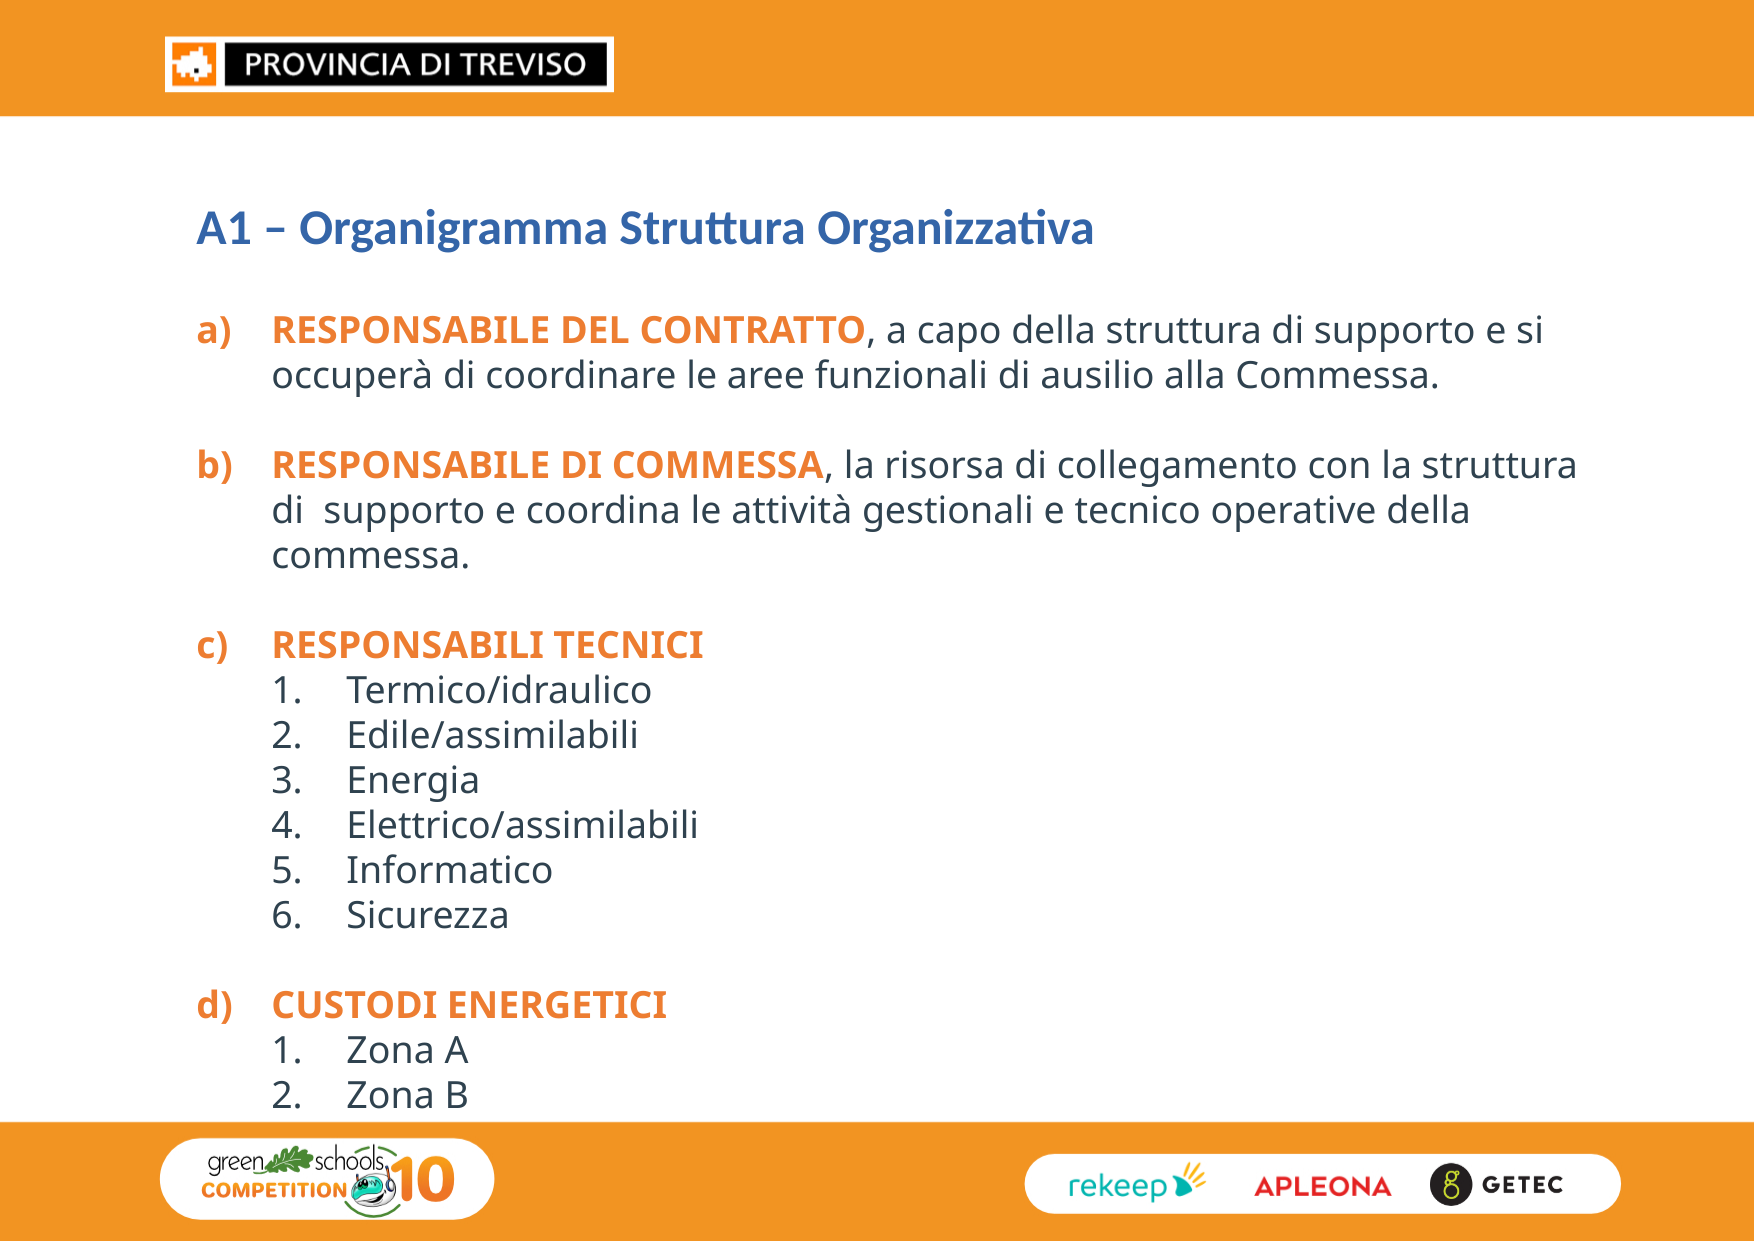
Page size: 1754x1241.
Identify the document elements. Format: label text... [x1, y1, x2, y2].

picture [0, 0, 1754, 1241]
list A1 – Organigramma Struttura Organizzativa [181, 199, 1615, 299]
text_box RESPONSABILE DEL CONTRATTO, a capo della struttura di supporto e si occuperà di coordinare le aree funzionali di ausilio alla Commessa. RESPONSABILE DI COMMESSA, la risorsa di collegamento con la struttura di supporto e coordina le attività gestionali e tecnico operative della commessa. RESPONSABILI TECNICI Termico/idraulico Edile/assimilabili Energia Elettrico/assimilabili Informatico Sicurezza CUSTODI ENERGETICI Zona A Zona B [181, 298, 1607, 1169]
